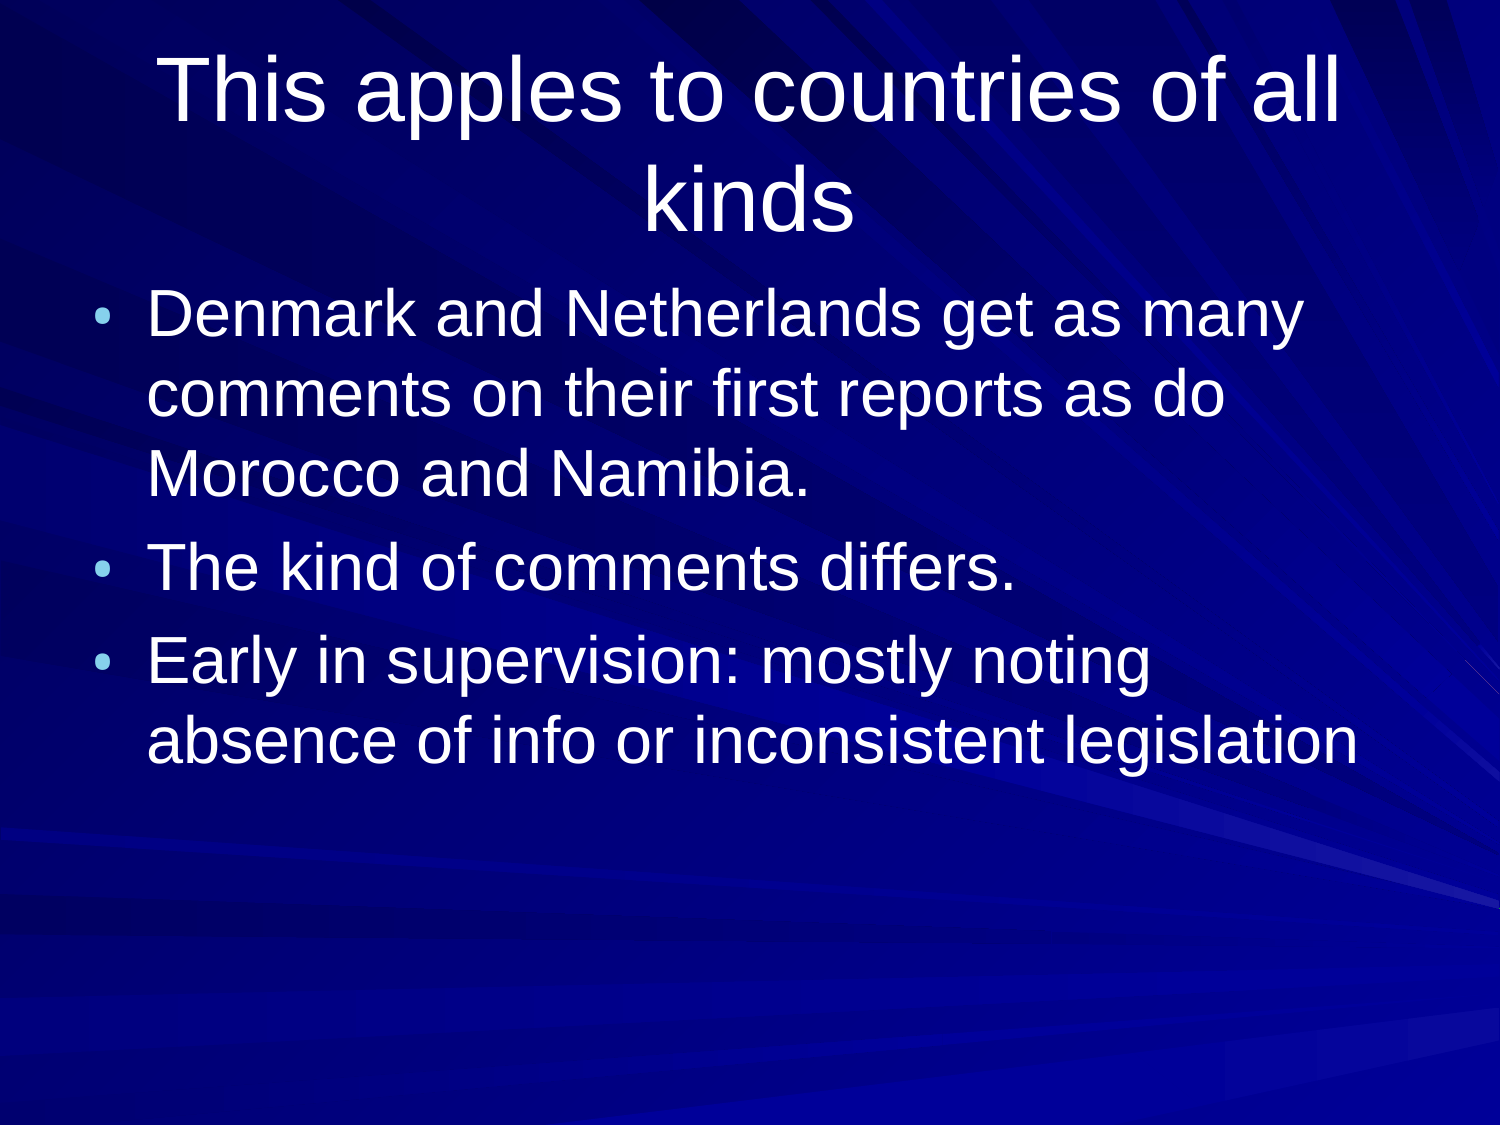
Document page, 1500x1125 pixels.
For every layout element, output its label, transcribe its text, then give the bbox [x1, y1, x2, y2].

list Denmark and Netherlands get as many comments on their first reports as do Morocco and Namibia. The kind of comments differs. Early in supervision: mostly noting absence of info or inconsistent legislation [75, 262, 1425, 1006]
title This apples to countries of all kinds [75, 45, 1425, 234]
